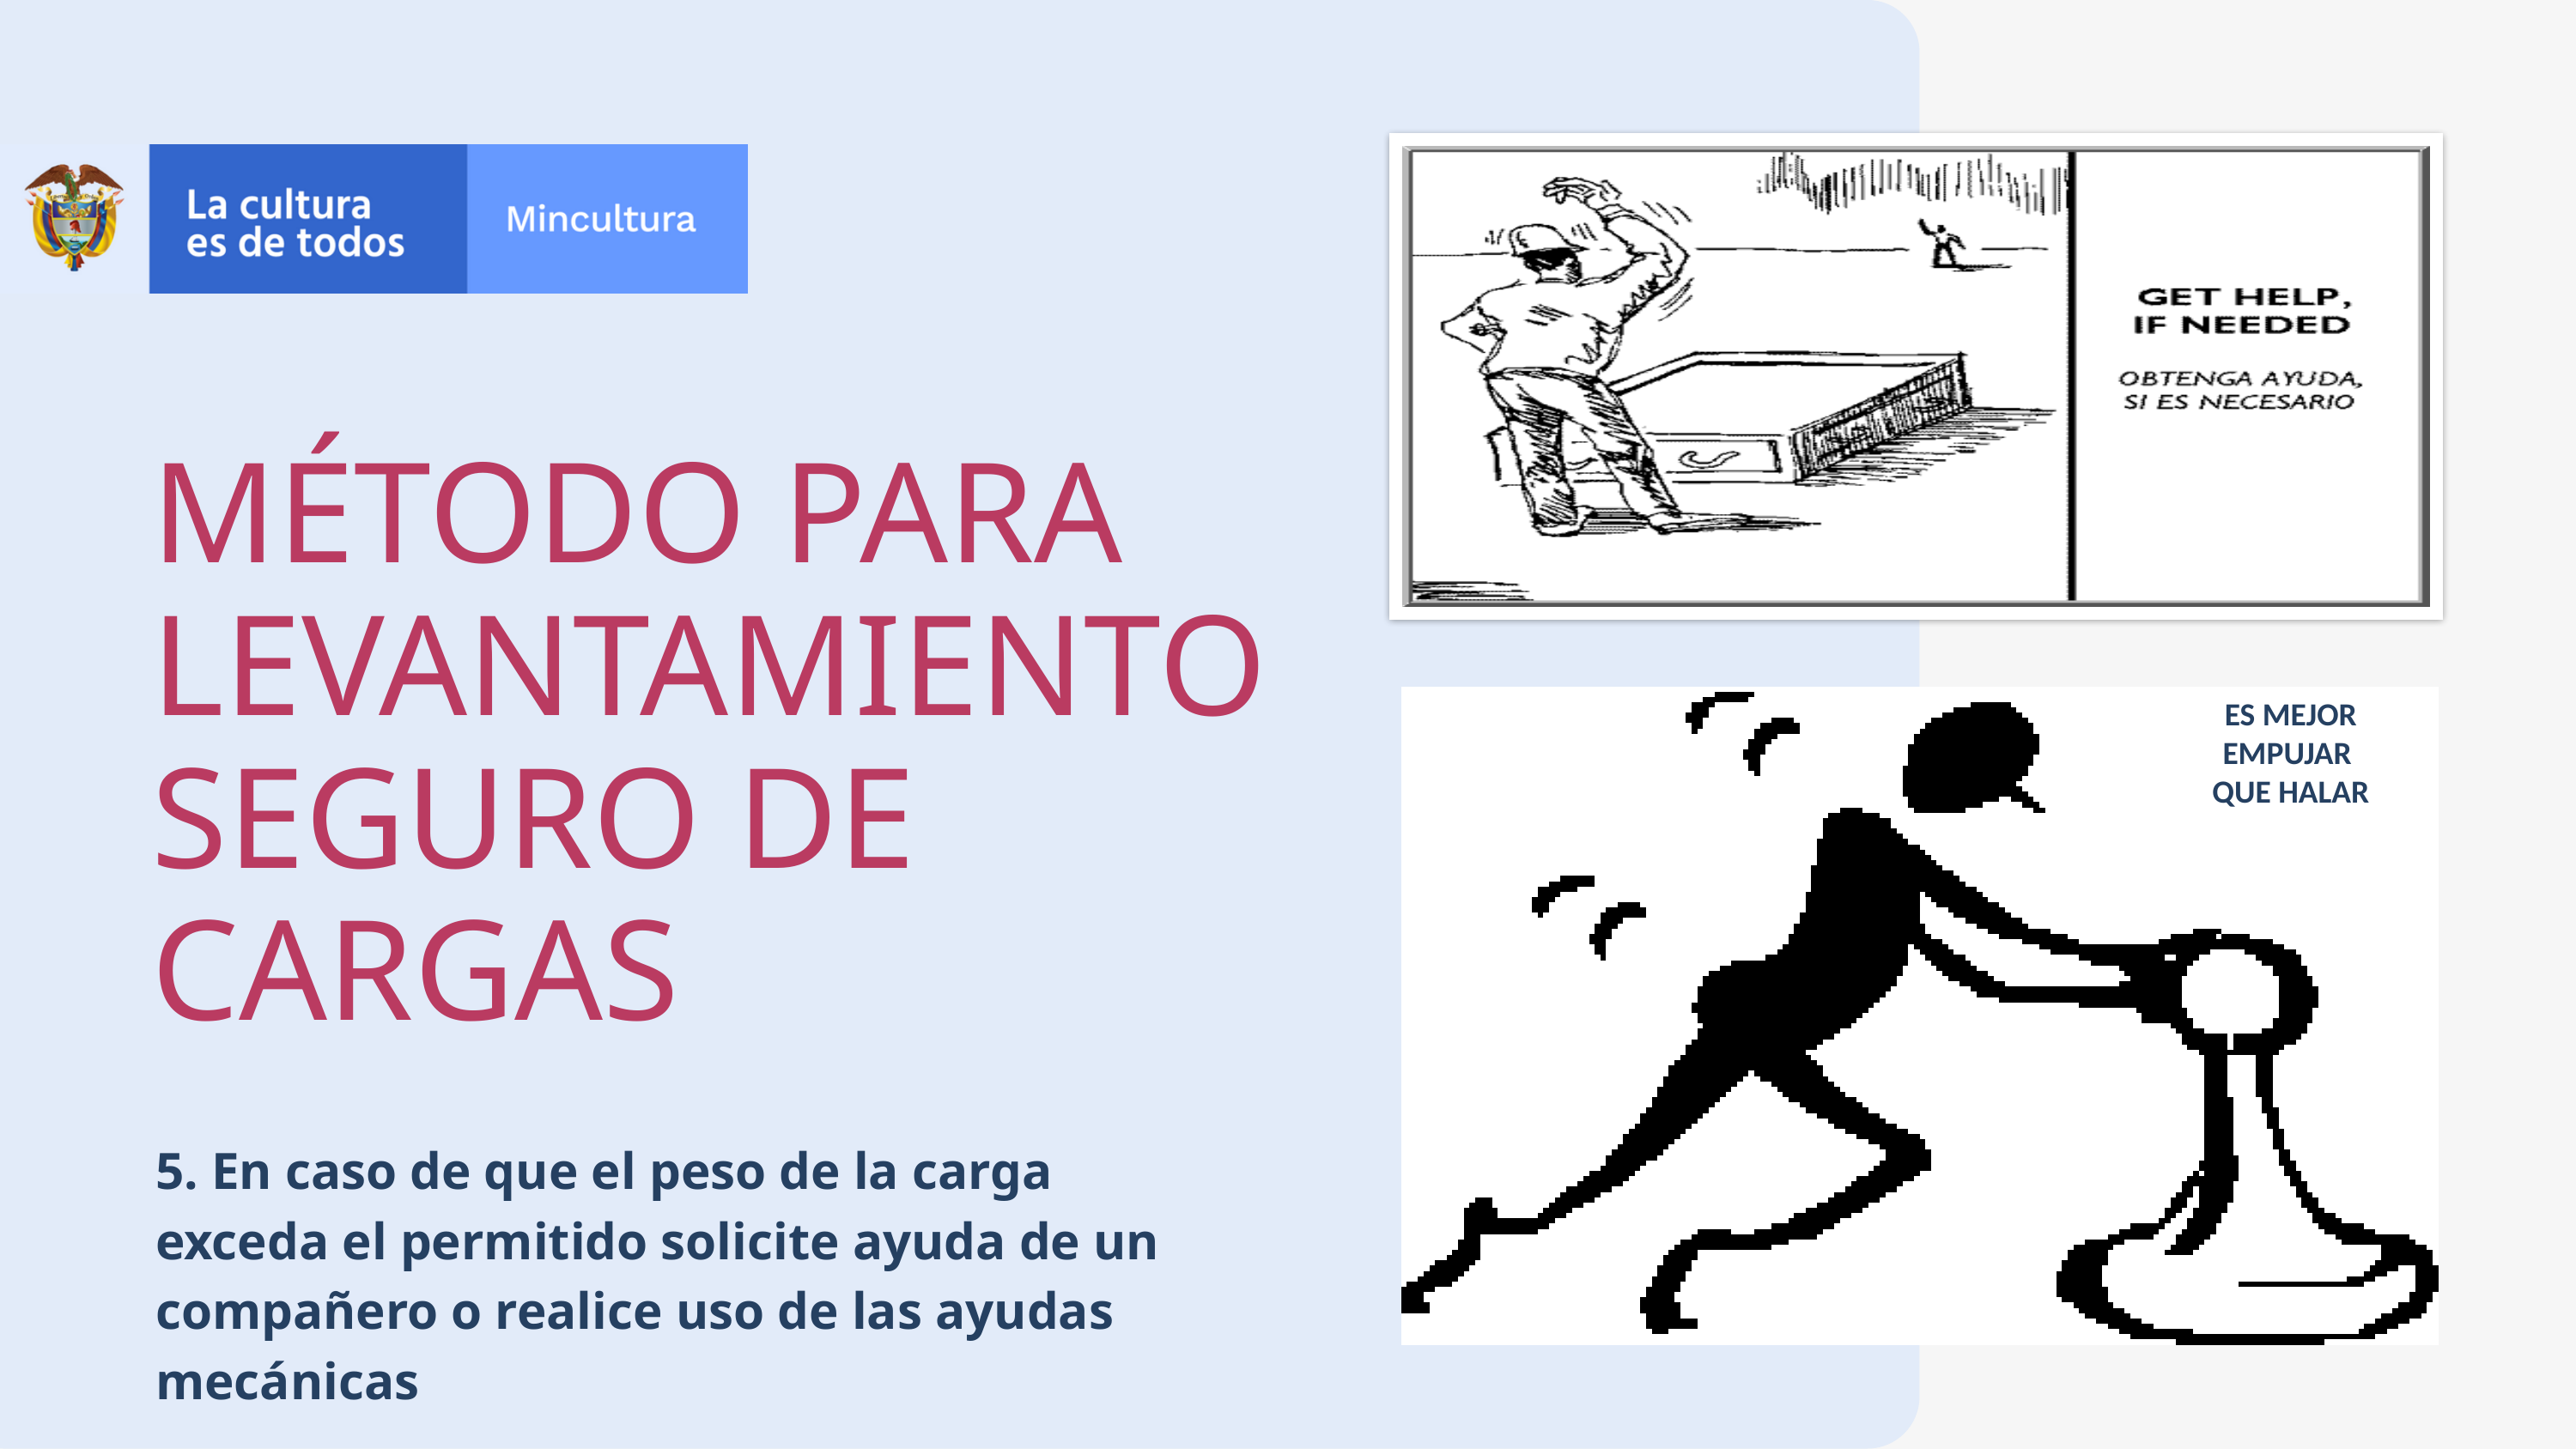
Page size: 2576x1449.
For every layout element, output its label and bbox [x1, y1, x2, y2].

text_box [151, 438, 1443, 1406]
picture [0, 144, 748, 294]
text_box [0, 0, 1920, 1449]
picture [1401, 145, 2431, 608]
picture [1401, 687, 2439, 1345]
